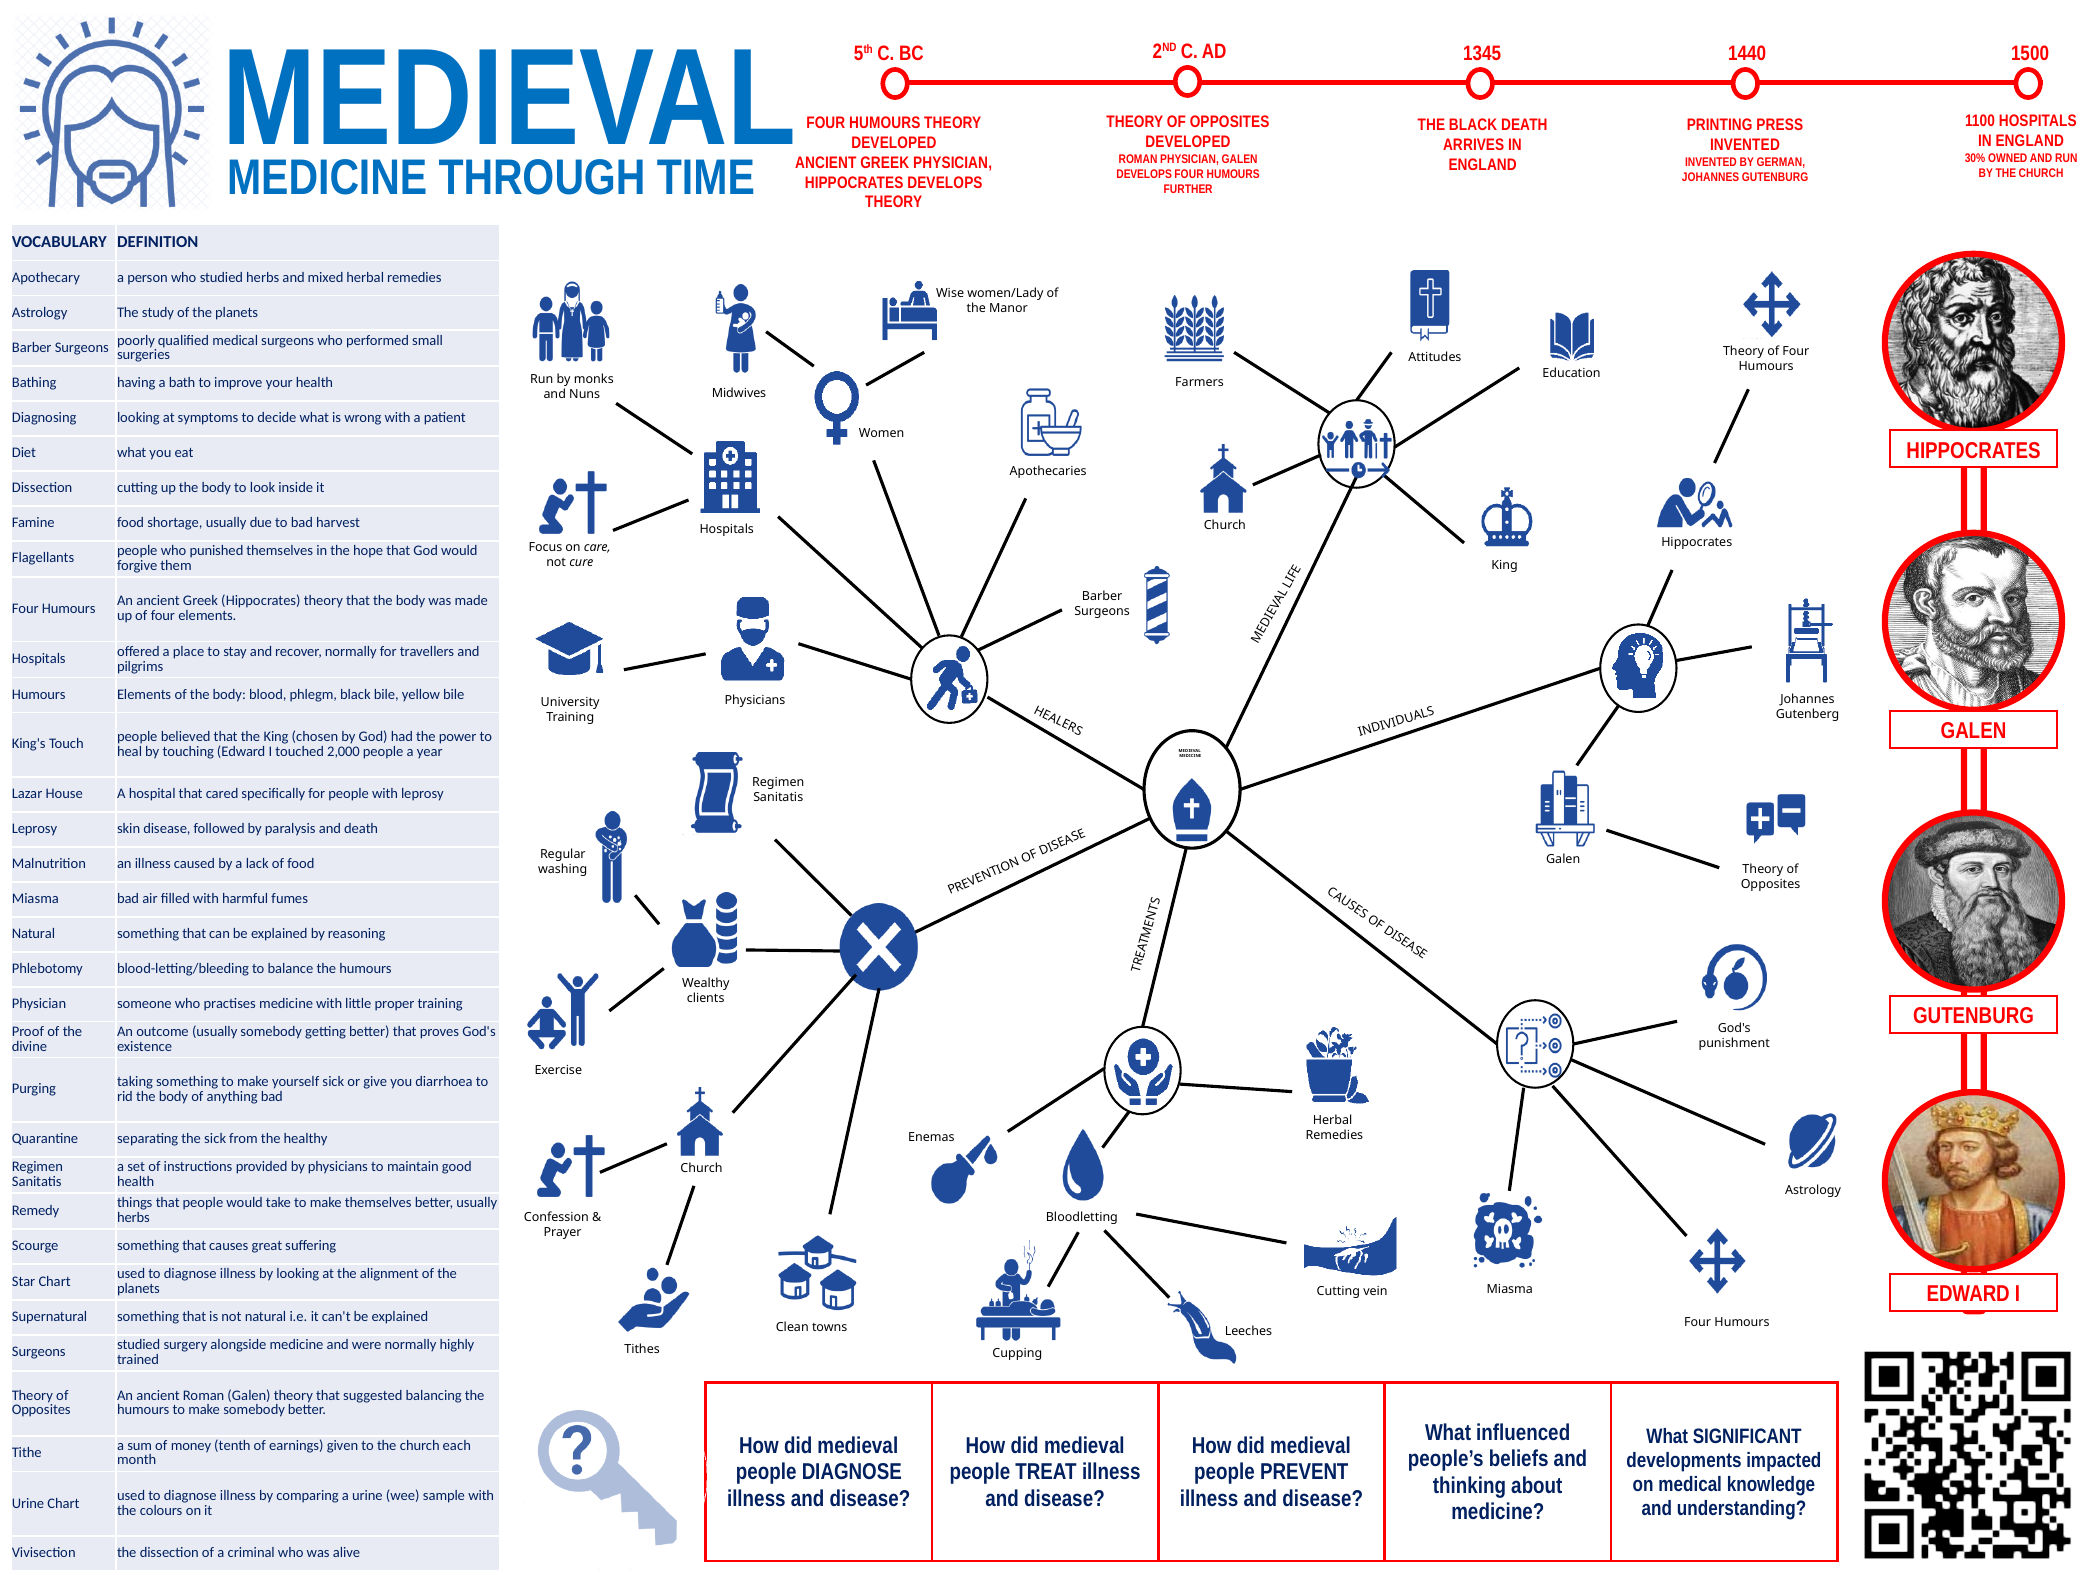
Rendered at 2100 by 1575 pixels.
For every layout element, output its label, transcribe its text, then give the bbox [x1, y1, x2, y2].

table_cell things that people would take to make themselves better, usually herbs [117, 1194, 499, 1228]
text_box EDWARD I [1889, 1273, 2058, 1300]
table_cell Purging [12, 1058, 115, 1121]
table_cell Vivisection [12, 1537, 115, 1570]
text_box [1174, 70, 1201, 82]
table_cell Scourge [12, 1230, 115, 1263]
table_cell skin disease, followed by paralysis and death [117, 813, 499, 846]
text_box [881, 72, 909, 99]
table_cell Miasma [12, 883, 115, 916]
table_cell Hospitals [12, 642, 115, 677]
table_cell An outcome (usually somebody getting better) that proves God's existence [117, 1022, 499, 1057]
table_cell a sum of money (tenth of earnings) given to the church each month [117, 1437, 499, 1471]
table_cell the dissection of a criminal who was alive [117, 1537, 499, 1570]
text_box FOUR HUMOURS THEORY DEVELOPED ANCIENT GREEK PHYSICIAN, HIPPOCRATES DEVELOPS THEORY [766, 104, 1021, 219]
table_header VOCABULARY [12, 225, 115, 260]
table_header DEFINITION [117, 225, 499, 260]
table_cell Quarantine [12, 1123, 115, 1156]
table_cell The study of the planets [117, 296, 499, 329]
table_cell Leprosy [12, 813, 115, 846]
table_cell Four Humours [12, 578, 115, 641]
table_cell Proof of the divine [12, 1022, 115, 1057]
table_cell bad air filled with harmful fumes [117, 883, 499, 916]
table_cell Surgeons [12, 1336, 115, 1370]
table_cell something that can be explained by reasoning [117, 918, 499, 951]
text_box PRINTING PRESS INVENTED INVENTED BY GERMAN, JOHANNES GUTENBURG [1649, 106, 1841, 191]
text_box 1440 [1696, 32, 1798, 72]
table_cell King's Touch [12, 713, 115, 776]
table_cell A hospital that cared specifically for people with leprosy [117, 778, 499, 811]
table_cell offered a place to stay and recover, normally for travellers and pilgrims [117, 642, 499, 677]
text_box [1962, 468, 1985, 532]
table_cell Diet [12, 437, 115, 470]
table_cell Theory of Opposites [12, 1372, 115, 1435]
table_cell blood-letting/bleeding to balance the humours [117, 953, 499, 986]
text_box [2014, 83, 2042, 99]
table_cell Diagnosing [12, 402, 115, 435]
text_box THE BLACK DEATH ARRIVES IN ENGLAND [1399, 106, 1566, 181]
table_cell Lazar House [12, 778, 115, 811]
table_cell An ancient Greek (Hippocrates) theory that the body was made up of four elements. [117, 578, 499, 641]
table_cell people believed that the King (chosen by God) had the power to heal by touching (Edward I touched 2,000 people a year [117, 713, 499, 776]
table_cell Astrology [12, 296, 115, 329]
text_box MEDIEVAL [207, 0, 913, 136]
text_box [499, 265, 1870, 1372]
text_box HIPPOCRATES [1889, 429, 2058, 468]
table_cell Supernatural [12, 1301, 115, 1334]
text_box [2015, 72, 2042, 82]
table_cell used to diagnose illness by comparing a urine (wee) sample with the colours on it [117, 1472, 499, 1535]
text_box [1732, 72, 1759, 82]
table_cell Tithe [12, 1437, 115, 1471]
text_box [1174, 83, 1201, 97]
table_cell Famine [12, 507, 115, 540]
text_box [1962, 1034, 1985, 1091]
text_box MEDICINE THROUGH TIME [213, 136, 766, 212]
table_cell looking at symptoms to decide what is wrong with a patient [117, 402, 499, 435]
table_cell Urine Chart [12, 1472, 115, 1535]
text_box [1962, 749, 1985, 812]
table_cell Barber Surgeons [12, 331, 115, 365]
text_box [1883, 531, 2064, 710]
table_cell an illness caused by a lack of food [117, 848, 499, 881]
table_cell poorly qualified medical surgeons who performed small surgeries [117, 331, 499, 365]
text_box THEORY OF OPPOSITES DEVELOPED ROMAN PHYSICIAN, GALEN DEVELOPS FOUR HUMOURS FURTHER [1080, 103, 1296, 204]
table_header What influenced people’s beliefs and thinking about medicine? [1386, 1384, 1610, 1560]
table_cell Natural [12, 918, 115, 951]
table_cell Flagellants [12, 542, 115, 576]
table_cell something that causes great suffering [117, 1230, 499, 1263]
text_box [1883, 252, 2064, 429]
table_cell something that is not natural i.e. it can't be explained [117, 1301, 499, 1334]
table_cell Remedy [12, 1194, 115, 1228]
text_box 1345 [1431, 32, 1533, 72]
text_box 5th C. BC [818, 32, 960, 72]
text_box GUTENBURG [1889, 995, 2058, 1034]
table_cell Dissection [12, 472, 115, 505]
text_box [1732, 83, 1759, 99]
text_box 2ND C. AD [1119, 29, 1260, 70]
text_box [1962, 990, 1985, 995]
text_box [1466, 83, 1494, 99]
table_cell cutting up the body to look inside it [117, 472, 499, 505]
text_box [1467, 72, 1494, 82]
table_cell Regimen Sanitatis [12, 1158, 115, 1192]
table_cell Apothecary [12, 261, 115, 295]
table_cell a set of instructions provided by physicians to maintain good health [117, 1158, 499, 1192]
table_cell studied surgery alongside medicine and were normally highly trained [117, 1336, 499, 1370]
table_cell separating the sick from the healthy [117, 1123, 499, 1156]
table_cell Malnutrition [12, 848, 115, 881]
table_cell what you eat [117, 437, 499, 470]
table_cell taking something to make yourself sick or give you diarrhoea to rid the body of anything bad [117, 1058, 499, 1121]
table_cell someone who practises medicine with little proper training [117, 988, 499, 1021]
text_box 1100 HOSPITALS IN ENGLAND 30% OWNED AND RUN BY THE CHURCH [1944, 102, 2098, 188]
table_cell Star Chart [12, 1265, 115, 1299]
picture [1813, 1300, 2100, 1575]
table_cell Phlebotomy [12, 953, 115, 986]
table_cell having a bath to improve your health [117, 367, 499, 400]
table_cell people who punished themselves in the hope that God would forgive them [117, 542, 499, 576]
picture [520, 1383, 709, 1572]
text_box [1883, 811, 2064, 991]
picture [10, 11, 213, 214]
table_cell An ancient Roman (Galen) theory that suggested balancing the humours to make somebody better. [117, 1372, 499, 1435]
table_cell used to diagnose illness by looking at the alignment of the planets [117, 1265, 499, 1299]
text_box 1500 [1979, 32, 2081, 72]
table_cell Bathing [12, 367, 115, 400]
text_box GALEN [1889, 710, 2058, 749]
text_box [1883, 1091, 2064, 1271]
table_cell Physician [12, 988, 115, 1021]
table_header How did medieval people DIAGNOSE illness and disease? [709, 1384, 931, 1560]
table_header What SIGNIFICANT developments impacted on medical knowledge and understanding? [1612, 1384, 1813, 1560]
table_header How did medieval people PREVENT illness and disease? [1160, 1384, 1383, 1560]
table_header How did medieval people TREAT illness and disease? [933, 1384, 1157, 1560]
table_cell food shortage, usually due to bad harvest [117, 507, 499, 540]
table_cell Humours [12, 678, 115, 712]
table_cell a person who studied herbs and mixed herbal remedies [117, 261, 499, 295]
table_cell Elements of the body: blood, phlegm, black bile, yellow bile [117, 678, 499, 712]
